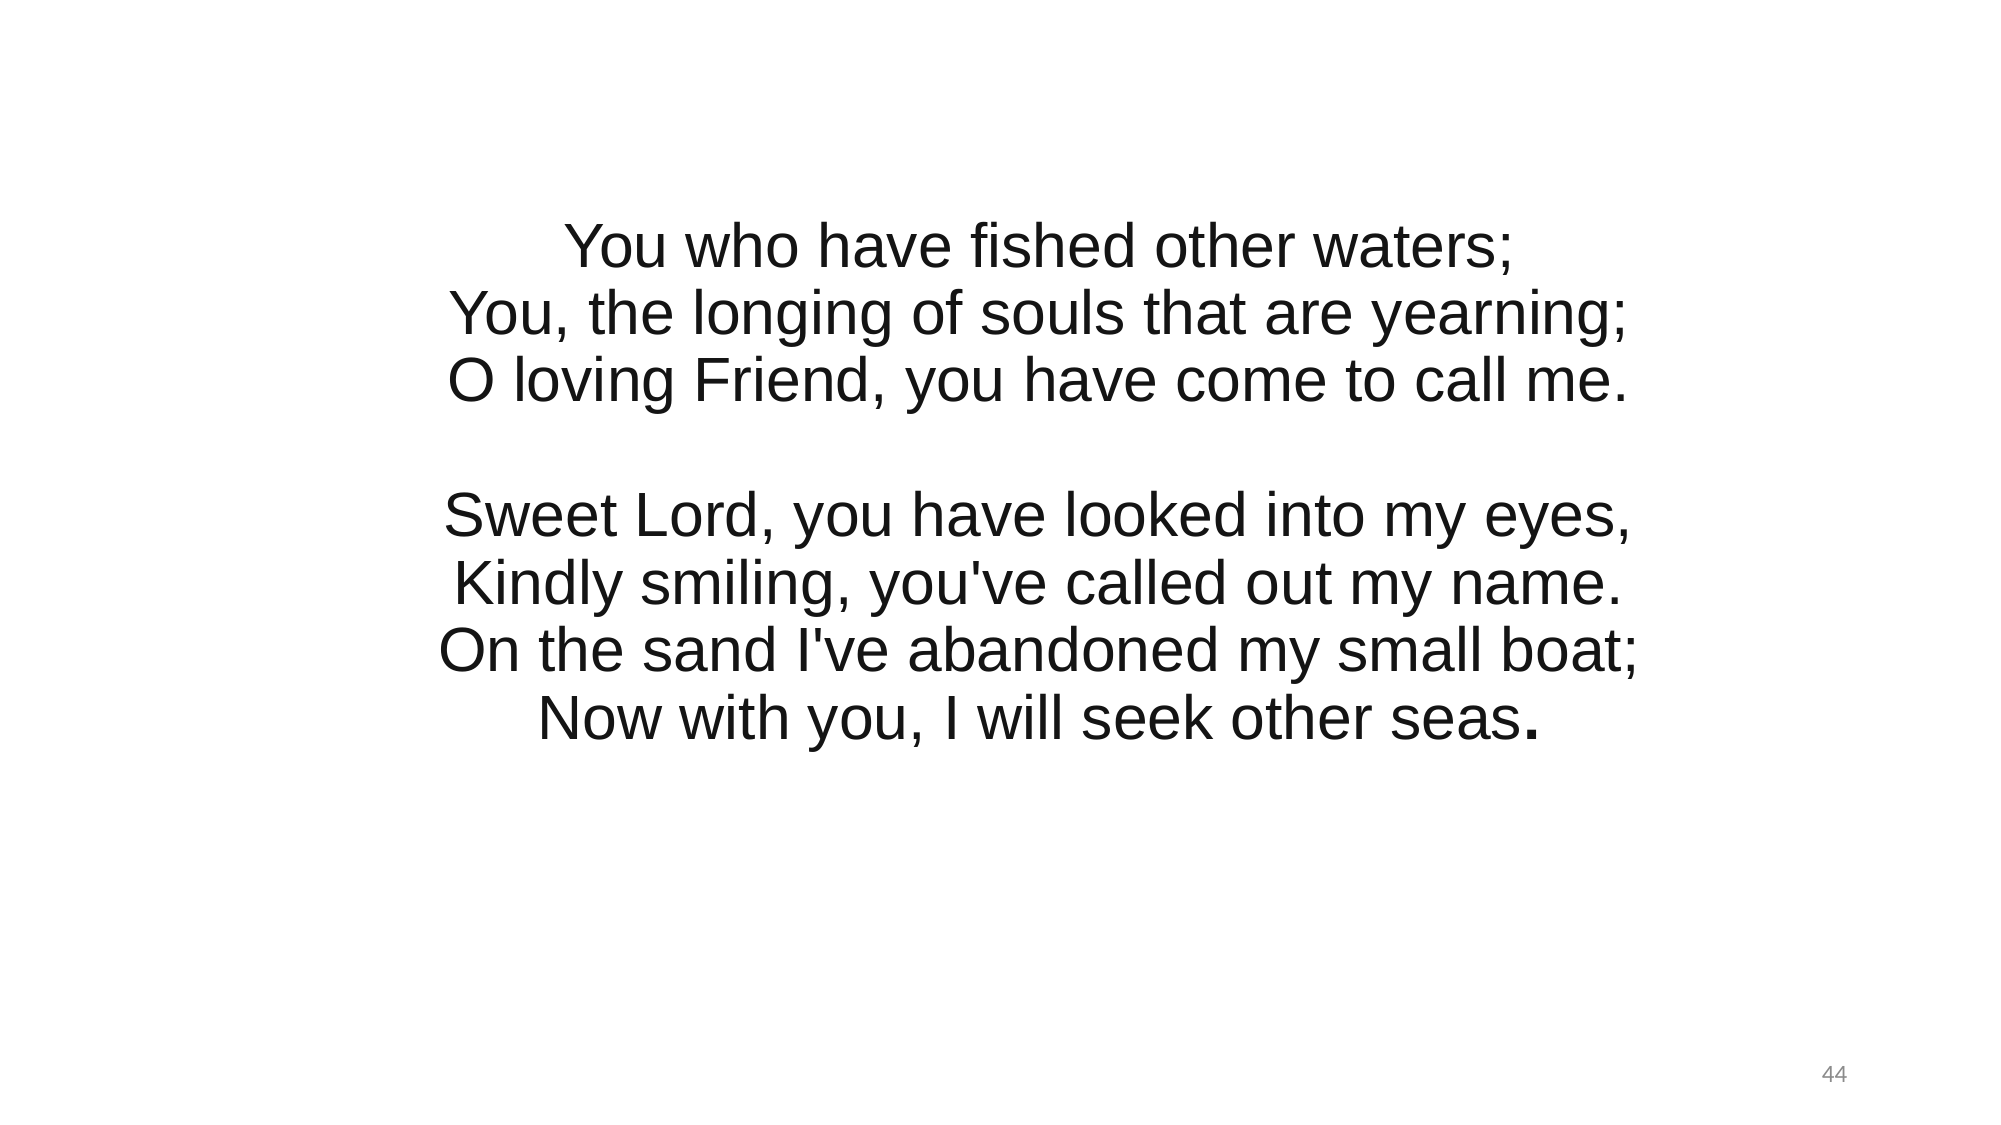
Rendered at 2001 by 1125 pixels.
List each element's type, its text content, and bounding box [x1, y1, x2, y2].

slide_number 44 [1412, 1042, 1863, 1103]
list You who have fished other waters; You, the longing of souls that are yearning; O loving Friend, you have come to call me. Sweet Lord, you have looked into my eyes, Kindly smiling, you've called out my name. On the sand I've abandoned my small boat; Now with you, I will seek other seas. [176, 205, 1902, 920]
title [137, 59, 1863, 278]
